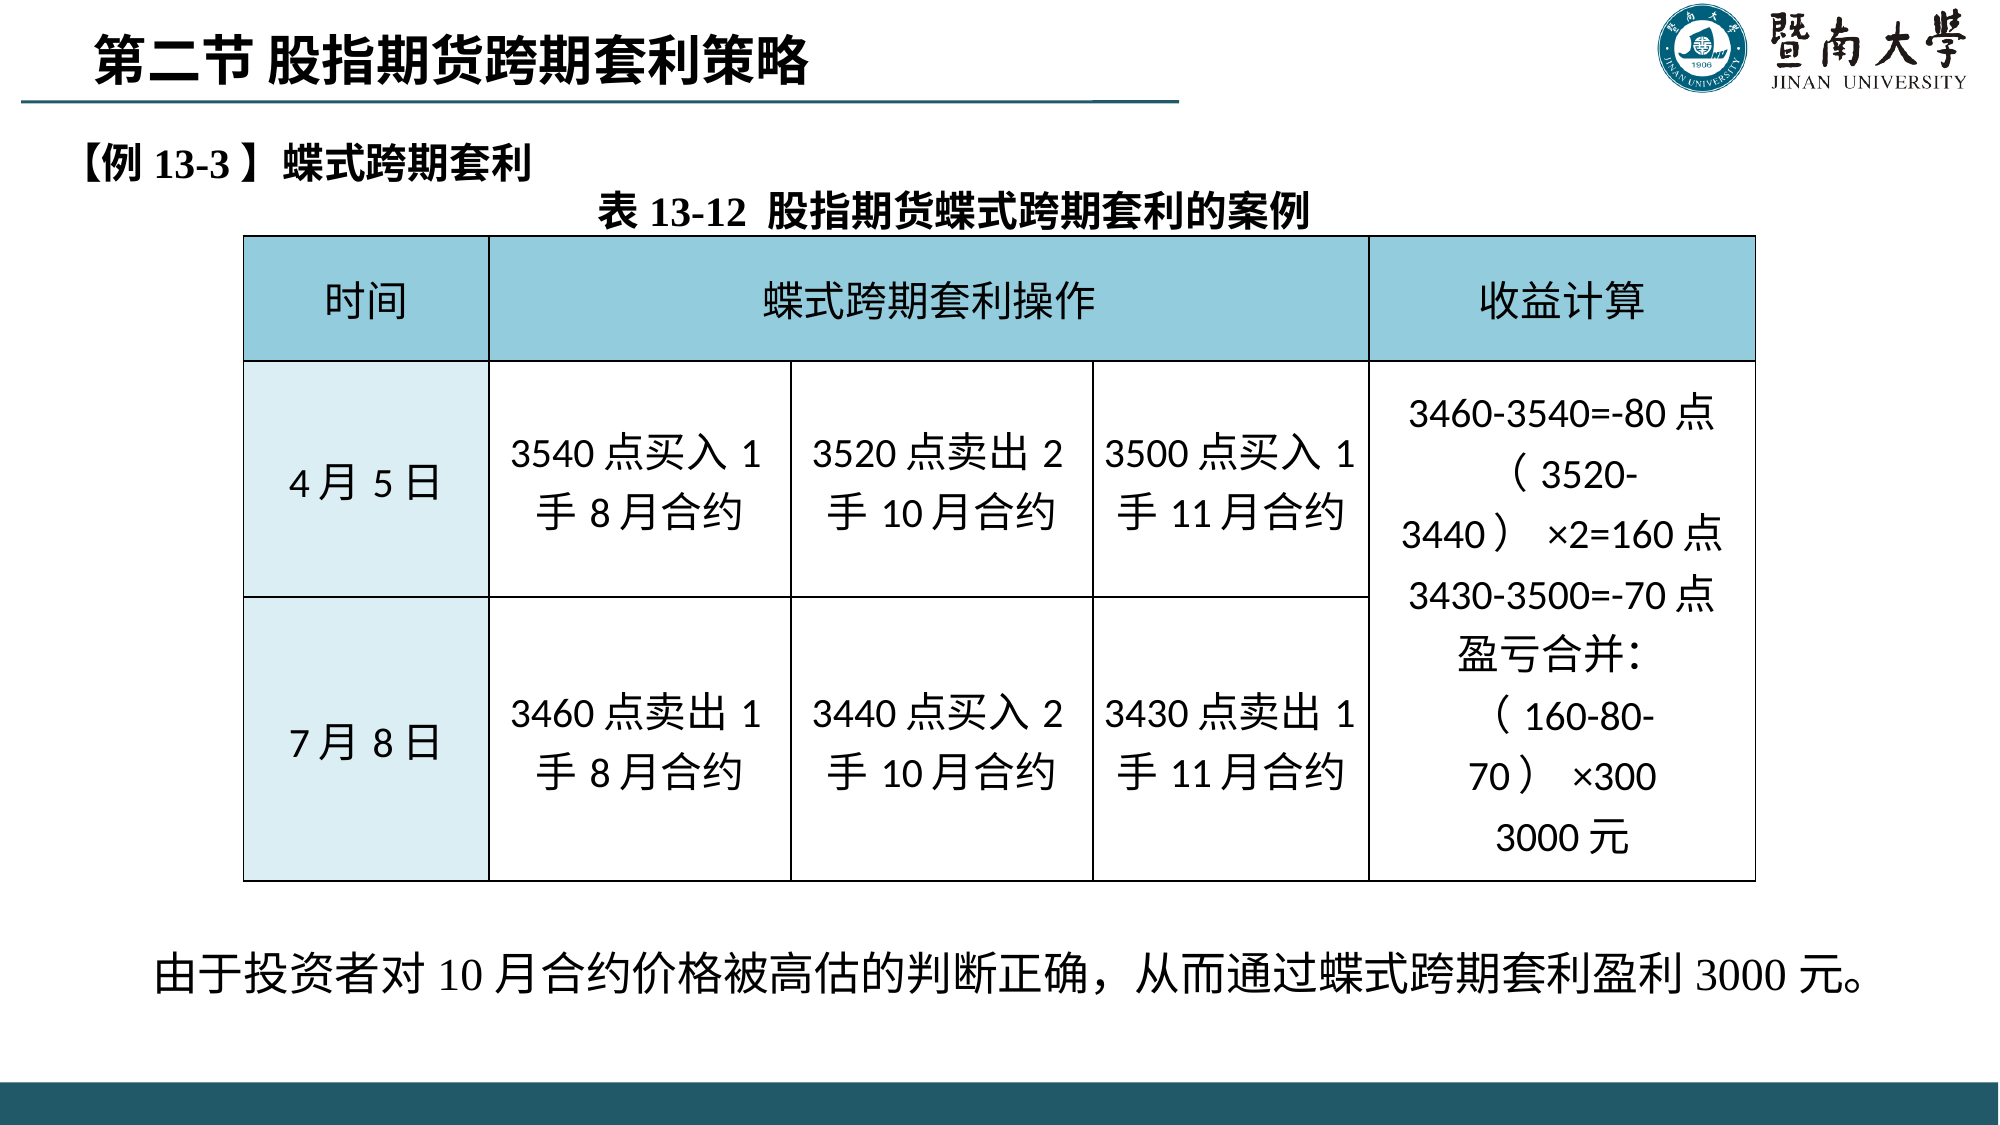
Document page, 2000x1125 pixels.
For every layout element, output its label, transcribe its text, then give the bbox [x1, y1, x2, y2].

table_cell 3540点买入1手8月合约 [490, 362, 790, 596]
table_cell 3500点买入1手11月合约 [1094, 362, 1368, 596]
table_cell 7月8日 [244, 598, 488, 880]
text_box 第二节 股指期货跨期套利策略 [78, 19, 944, 99]
text_box 由于投资者对10月合约价格被高估的判断正确，从而通过蝶式跨期套利盈利3000元。 [93, 909, 2000, 1103]
picture [1657, 3, 1967, 93]
table_header 收益计算 [1370, 237, 1755, 360]
table_cell 4月5日 [244, 362, 488, 596]
table_cell 3520点卖出2手10月合约 [792, 362, 1092, 596]
table_cell 3440点买入2手10月合约 [792, 598, 1092, 880]
text_box 表13-12 股指期货蝶式跨期套利的案例 [538, 152, 1377, 235]
table_cell 3460-3540=-80点 （3520-3440）×2=160点 3430-3500=-70点 盈亏合并： （160-80-70）×300 3000元 [1370, 362, 1755, 880]
table_cell 3430点卖出1手11月合约 [1094, 598, 1368, 880]
text_box 【例13-3】蝶式跨期套利 [45, 104, 566, 269]
table_cell 3460点卖出1手8月合约 [490, 598, 790, 880]
table_header 时间 [244, 237, 488, 360]
table_header 蝶式跨期套利操作 [490, 237, 1368, 360]
